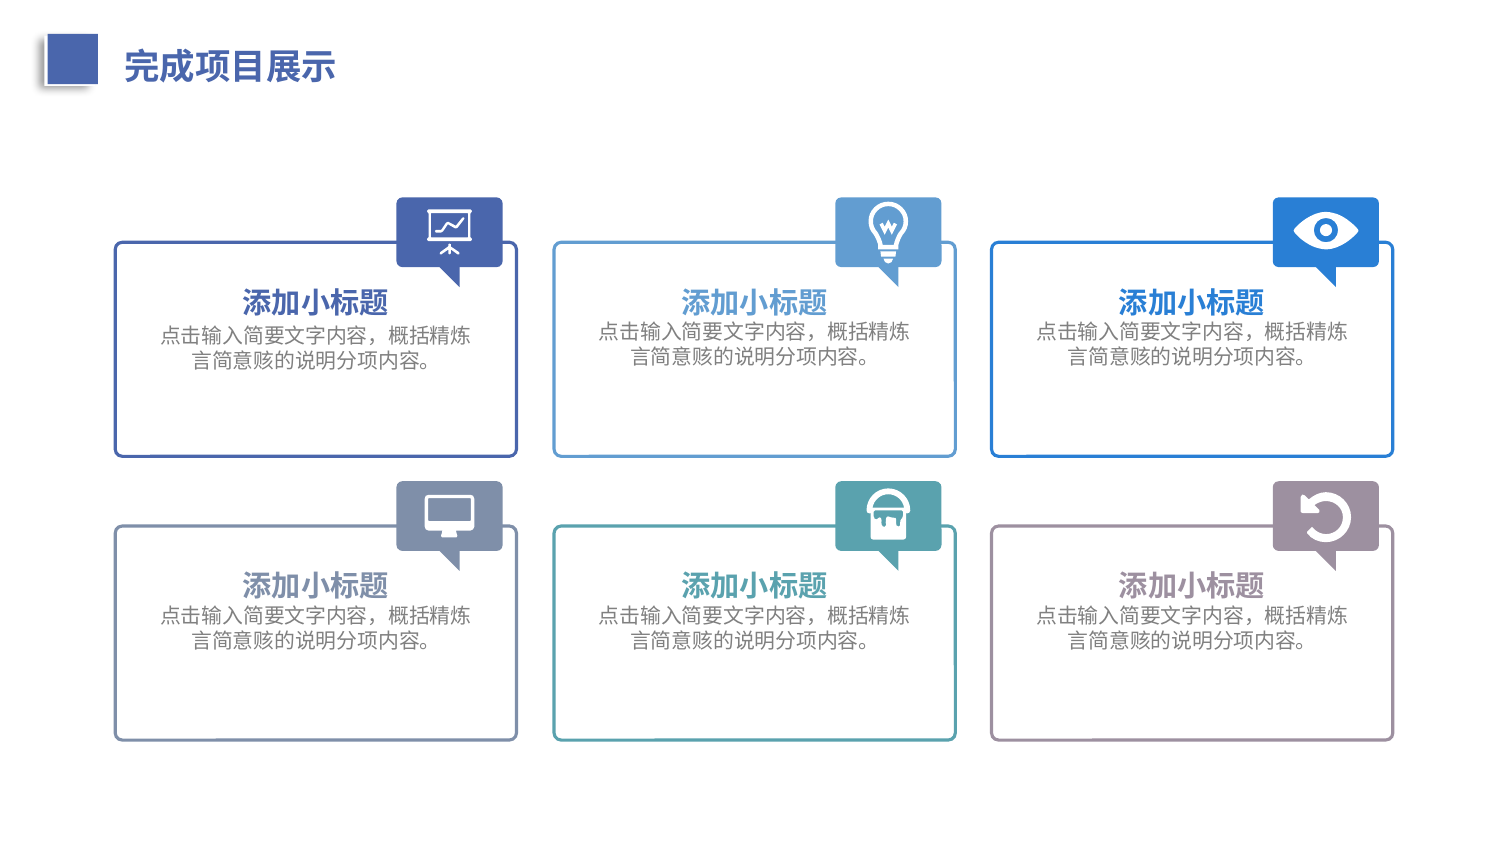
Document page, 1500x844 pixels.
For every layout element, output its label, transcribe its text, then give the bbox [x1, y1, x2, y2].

text_box [990, 241, 1394, 458]
text_box 添加小标题 点击输入简要文字内容，概括精炼言简意赅的说明分项内容。 [583, 560, 926, 660]
text_box [553, 524, 957, 742]
text_box 完成项目展示 [109, 27, 821, 94]
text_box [1272, 197, 1379, 287]
text_box 添加小标题 点击输入简要文字内容，概括精炼言简意赅的说明分项内容。 [1021, 276, 1363, 377]
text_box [396, 481, 503, 571]
text_box 添加小标题 点击输入简要文字内容，概括精炼言简意赅的说明分项内容。 [583, 276, 926, 377]
text_box [114, 241, 518, 458]
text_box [835, 197, 942, 287]
text_box 添加小标题 点击输入简要文字内容，概括精炼言简意赅的说明分项内容。 [145, 276, 487, 381]
text_box [553, 241, 957, 458]
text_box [1272, 481, 1379, 571]
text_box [396, 197, 503, 287]
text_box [427, 209, 472, 255]
text_box [990, 524, 1394, 742]
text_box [44, 33, 98, 86]
text_box 添加小标题 点击输入简要文字内容，概括精炼言简意赅的说明分项内容。 [1021, 560, 1363, 660]
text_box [835, 481, 942, 571]
text_box [114, 524, 518, 742]
text_box 添加小标题 点击输入简要文字内容，概括精炼言简意赅的说明分项内容。 [145, 560, 487, 660]
